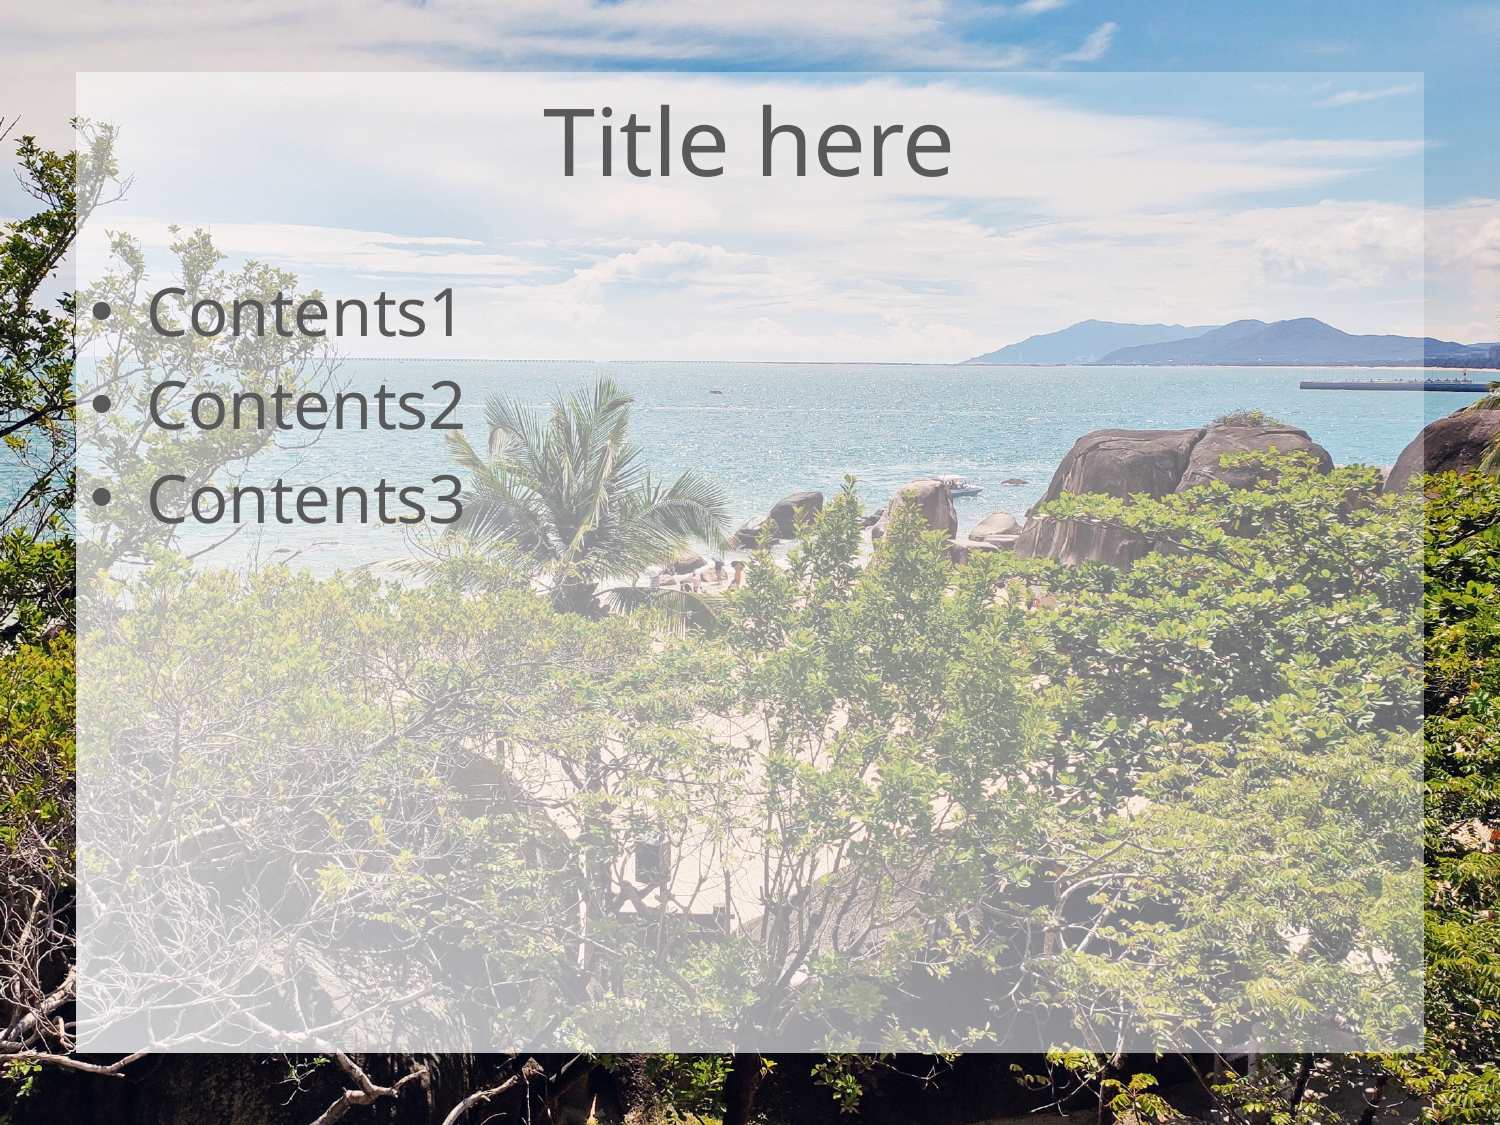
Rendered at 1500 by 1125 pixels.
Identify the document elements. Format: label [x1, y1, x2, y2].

text_box [0, 0, 1500, 1125]
